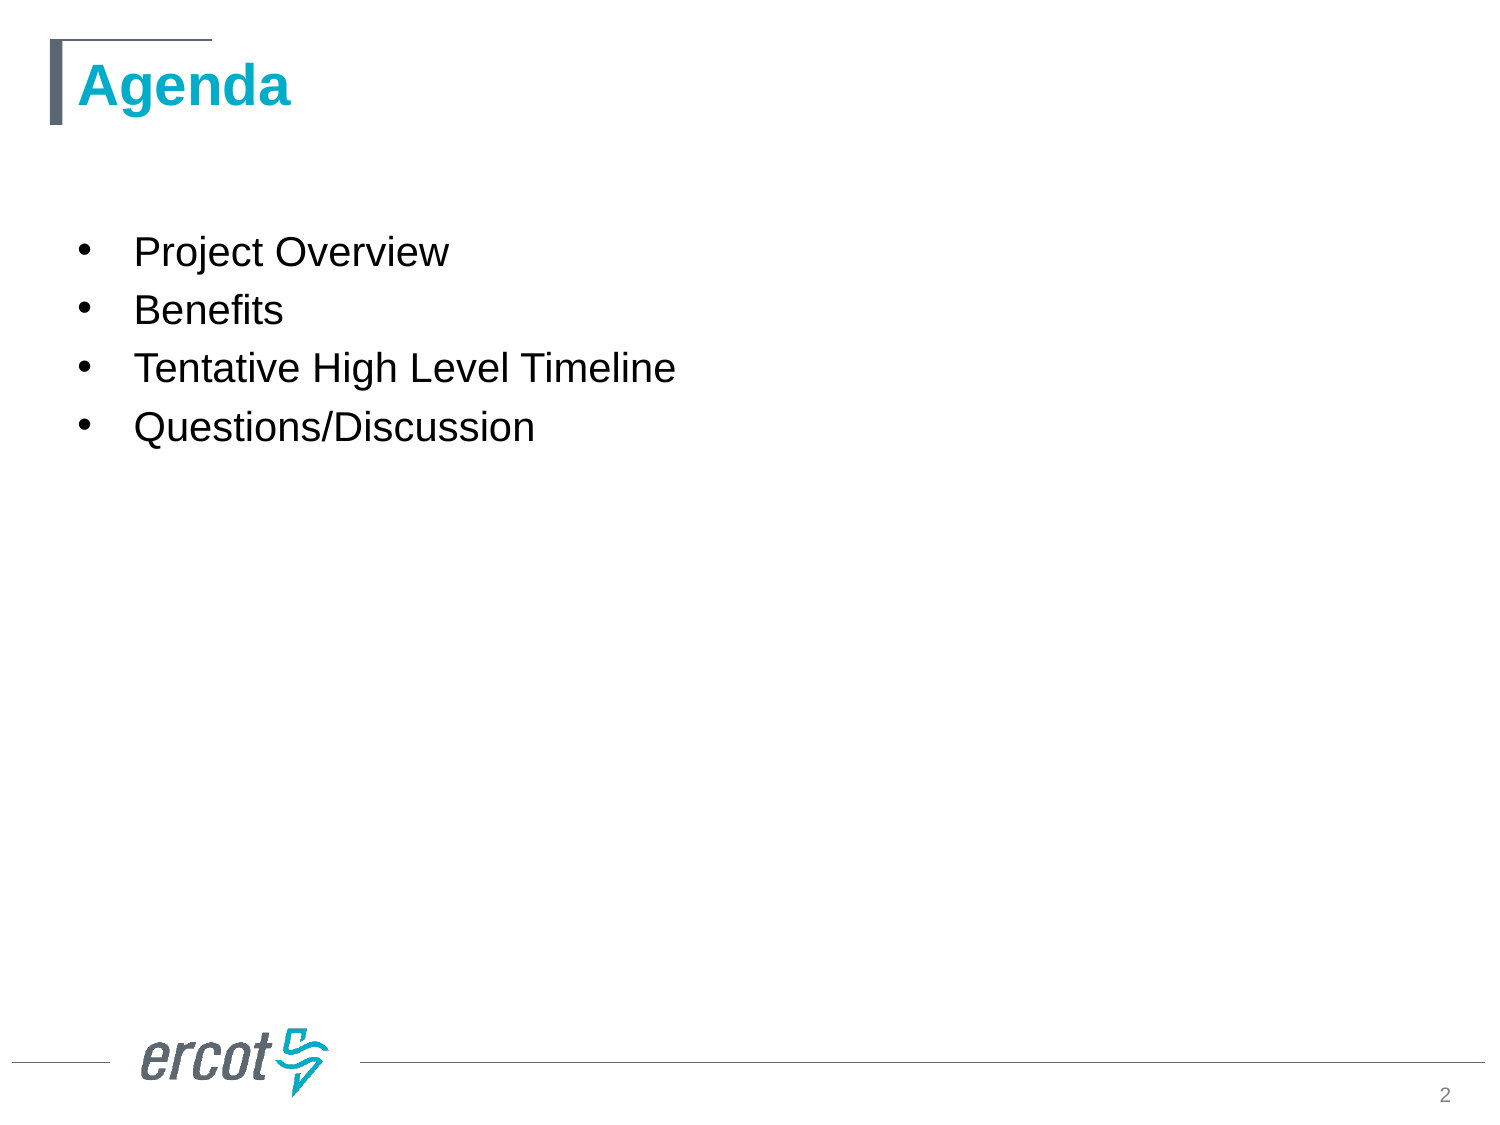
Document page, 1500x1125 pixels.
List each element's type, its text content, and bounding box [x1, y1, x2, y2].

picture [137, 1024, 332, 1100]
list Project Overview Benefits Tentative High Level Timeline Questions/Discussion [62, 216, 1300, 888]
title Agenda [62, 39, 1450, 228]
